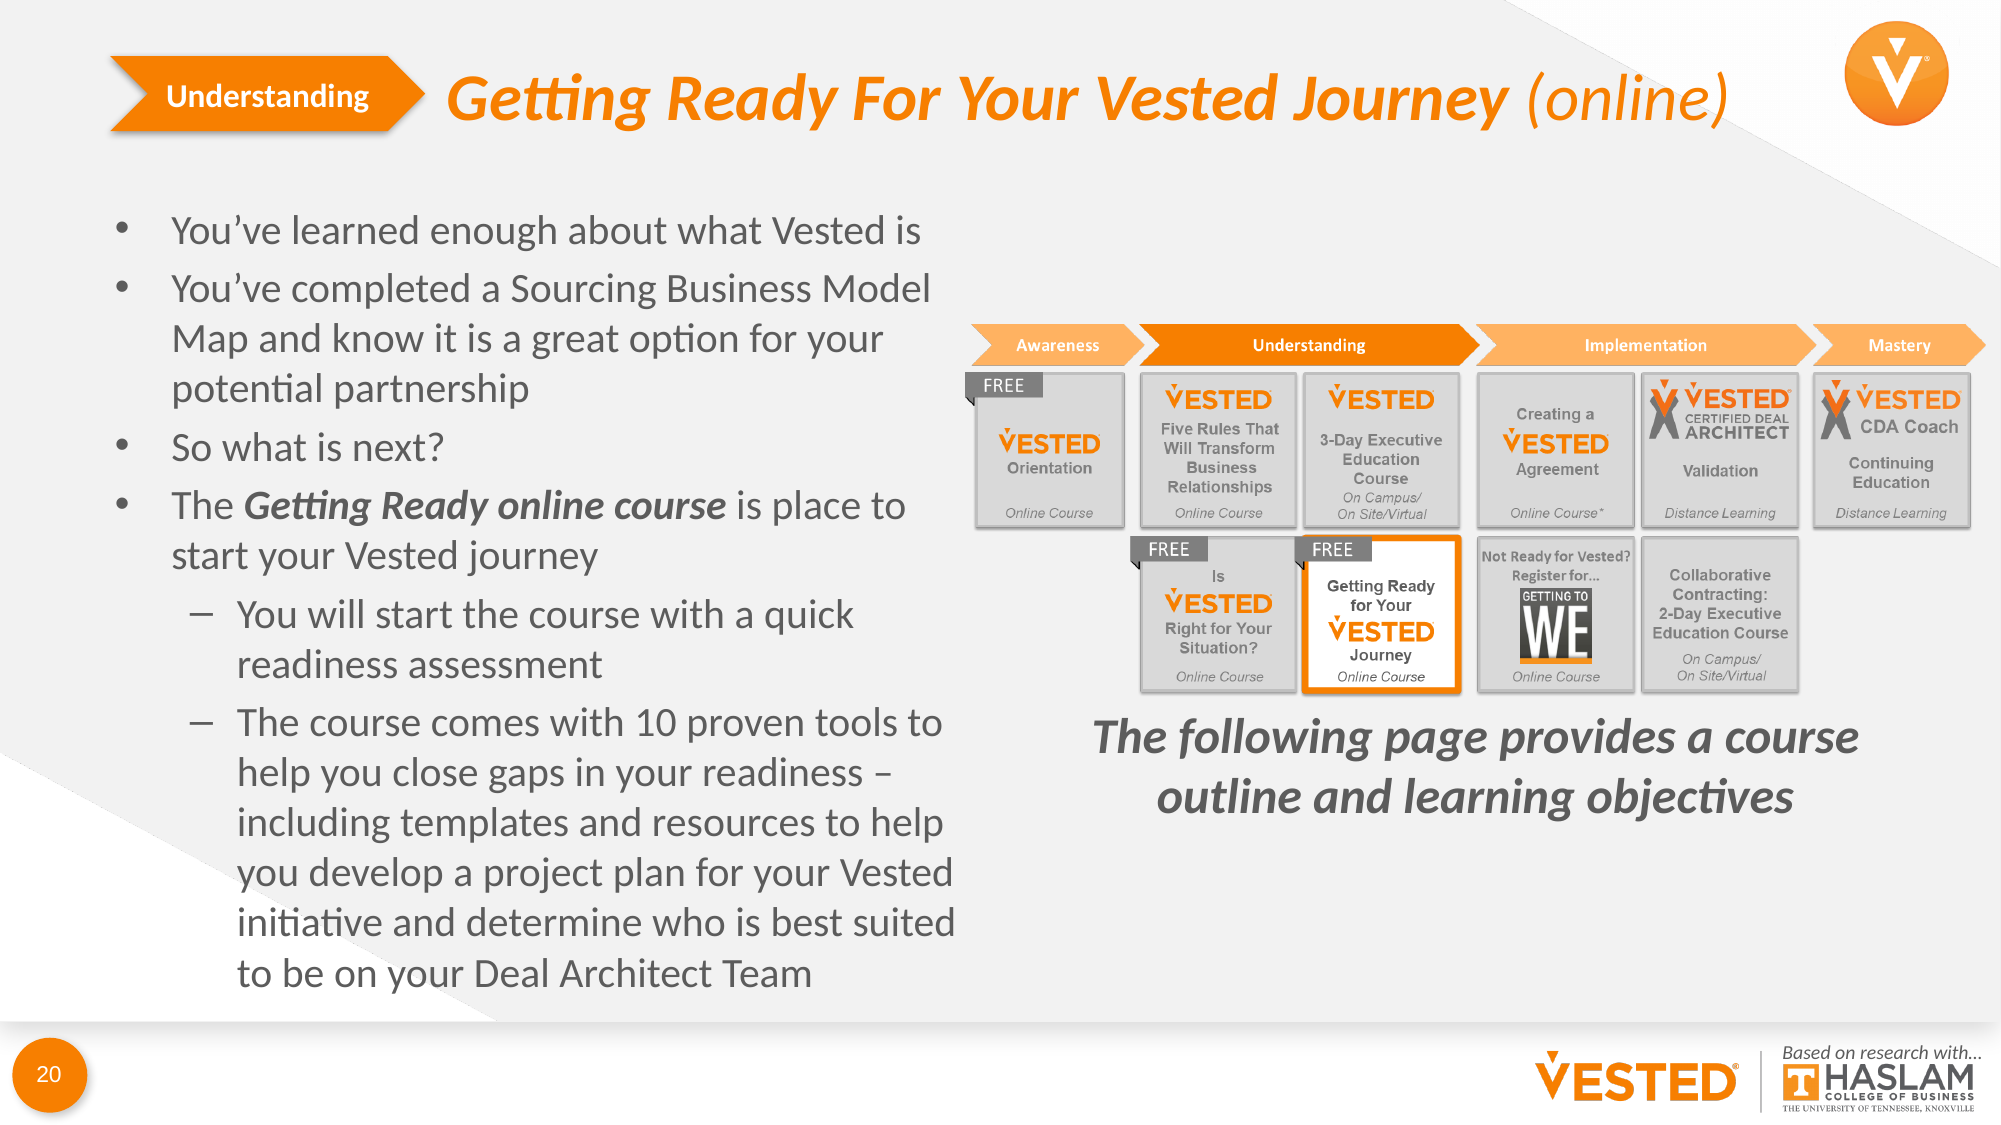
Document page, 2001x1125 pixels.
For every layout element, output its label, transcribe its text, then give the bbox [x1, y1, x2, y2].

picture [0, 753, 567, 1021]
text_box Understanding [108, 54, 428, 134]
picture [1434, 0, 2000, 267]
picture [965, 323, 1986, 700]
list You’ve learned enough about what Vested is You’ve completed a Sourcing Business Model Map and know it is a great option for your potential partnership So what is next? The Getting Ready online course is place to start your Vested journey You will start the course with a quick readiness assessment The course comes with 10 proven tools to help you close gaps in your readiness – including templates and resources to help you develop a project plan for your Vested initiative and determine who is best suited to be on your Deal Architect Team [99, 195, 984, 1016]
text_box The following page provides a course outline and learning objectives [1066, 707, 1885, 831]
picture [1535, 1043, 1974, 1120]
title Getting Ready For Your Vested Journey (online) [431, 29, 1890, 158]
